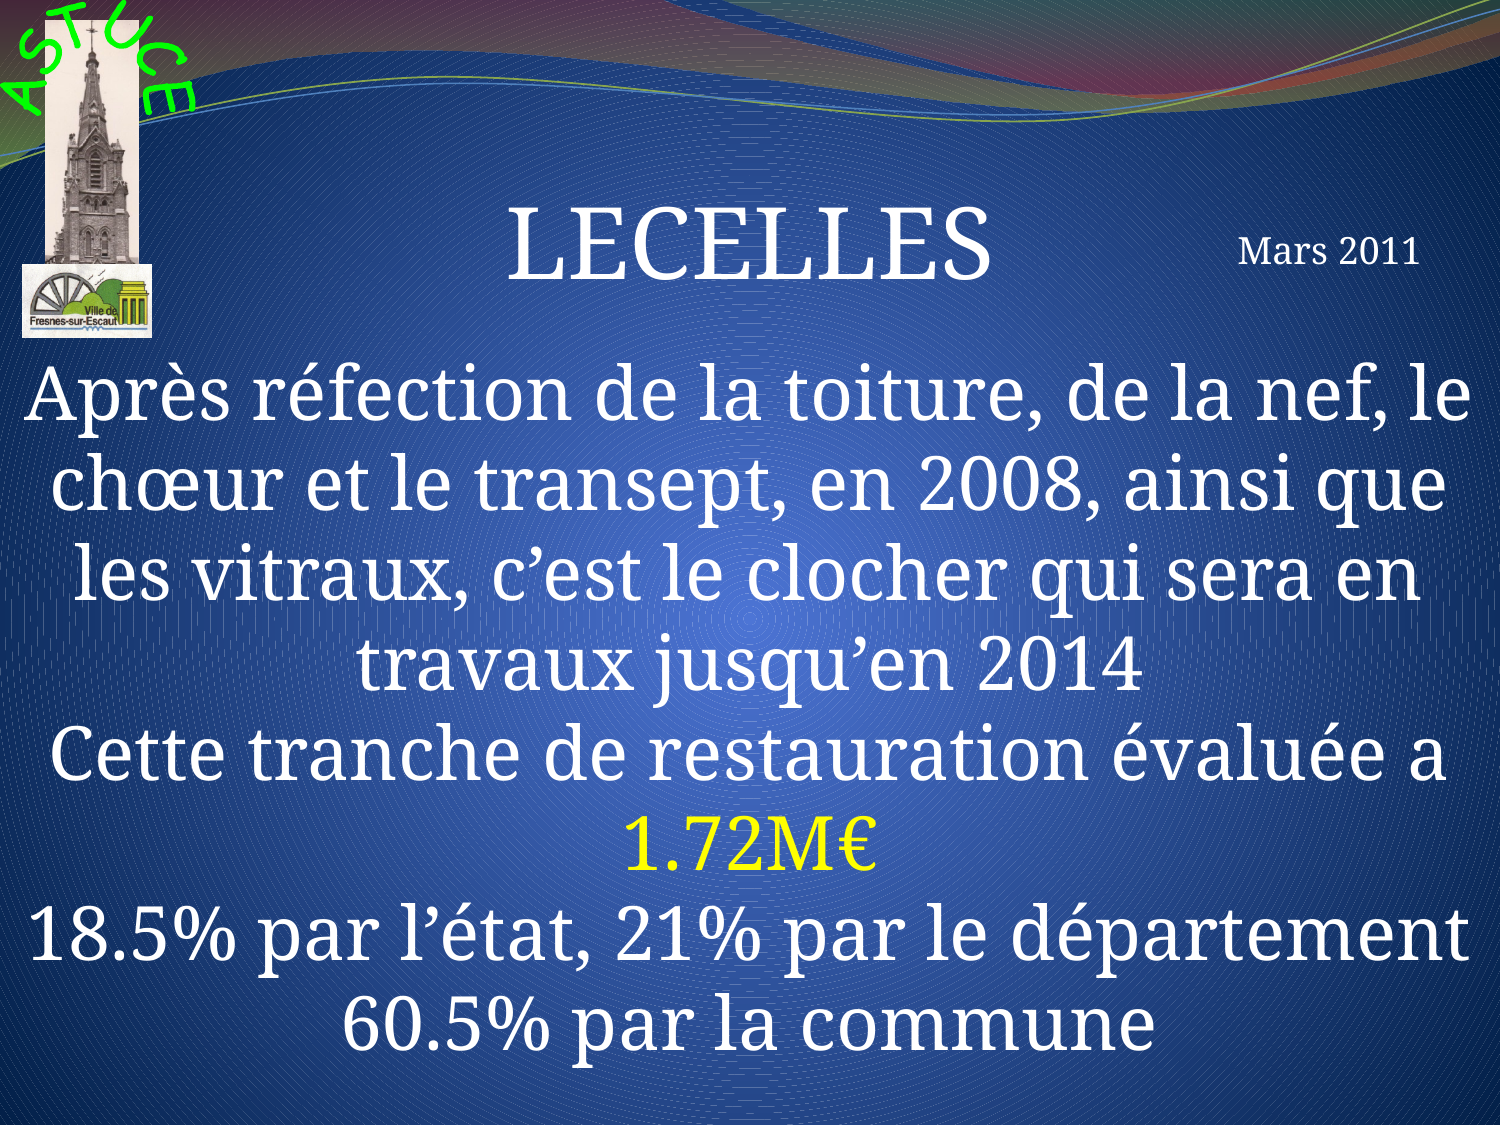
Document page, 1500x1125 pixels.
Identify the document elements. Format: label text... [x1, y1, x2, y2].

text_box LECELLES [200, 172, 1500, 308]
text_box Mars 2011 [1222, 219, 1447, 280]
text_box QUAND pourra-t-on rouvrir l’église de Fresnes? [0, 338, 199, 350]
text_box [0, 0, 196, 339]
text_box Après réfection de la toiture, de la nef, le chœur et le transept, en 2008, ainsi que les vitraux, c’est le clocher qui sera en travaux jusqu’en 2014 Cette tranche de restauration évaluée a 1.72M€ 18.5% par l’état, 21% par le département 60.5% par la commune [0, 338, 1500, 1073]
